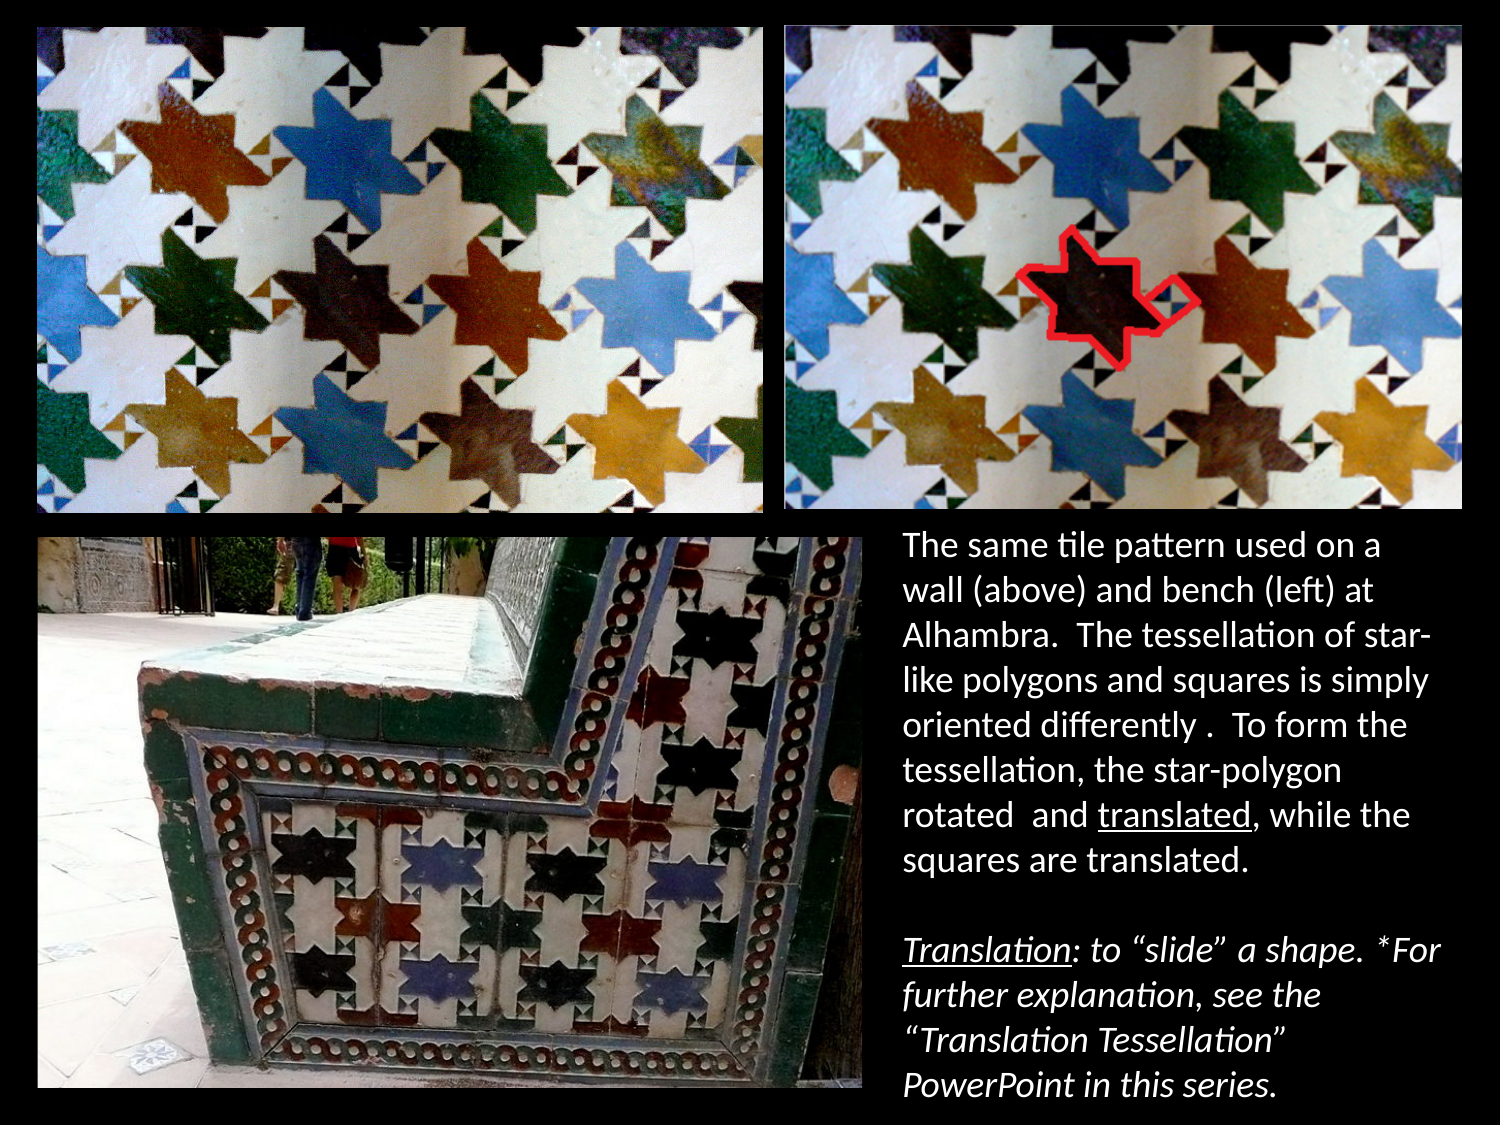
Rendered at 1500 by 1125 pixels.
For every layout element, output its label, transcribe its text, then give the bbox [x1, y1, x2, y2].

picture [37, 537, 863, 1088]
text_box The same tile pattern used on a wall (above) and bench (left) at Alhambra. The tessellation of star-like polygons and squares is simply oriented differently . To form the tessellation, the star-polygon rotated and translated, while the squares are translated. Translation: to “slide” a shape. *For further explanation, see the “Translation Tessellation” PowerPoint in this series. [887, 517, 1463, 1113]
picture [784, 24, 1463, 510]
picture [37, 27, 763, 513]
